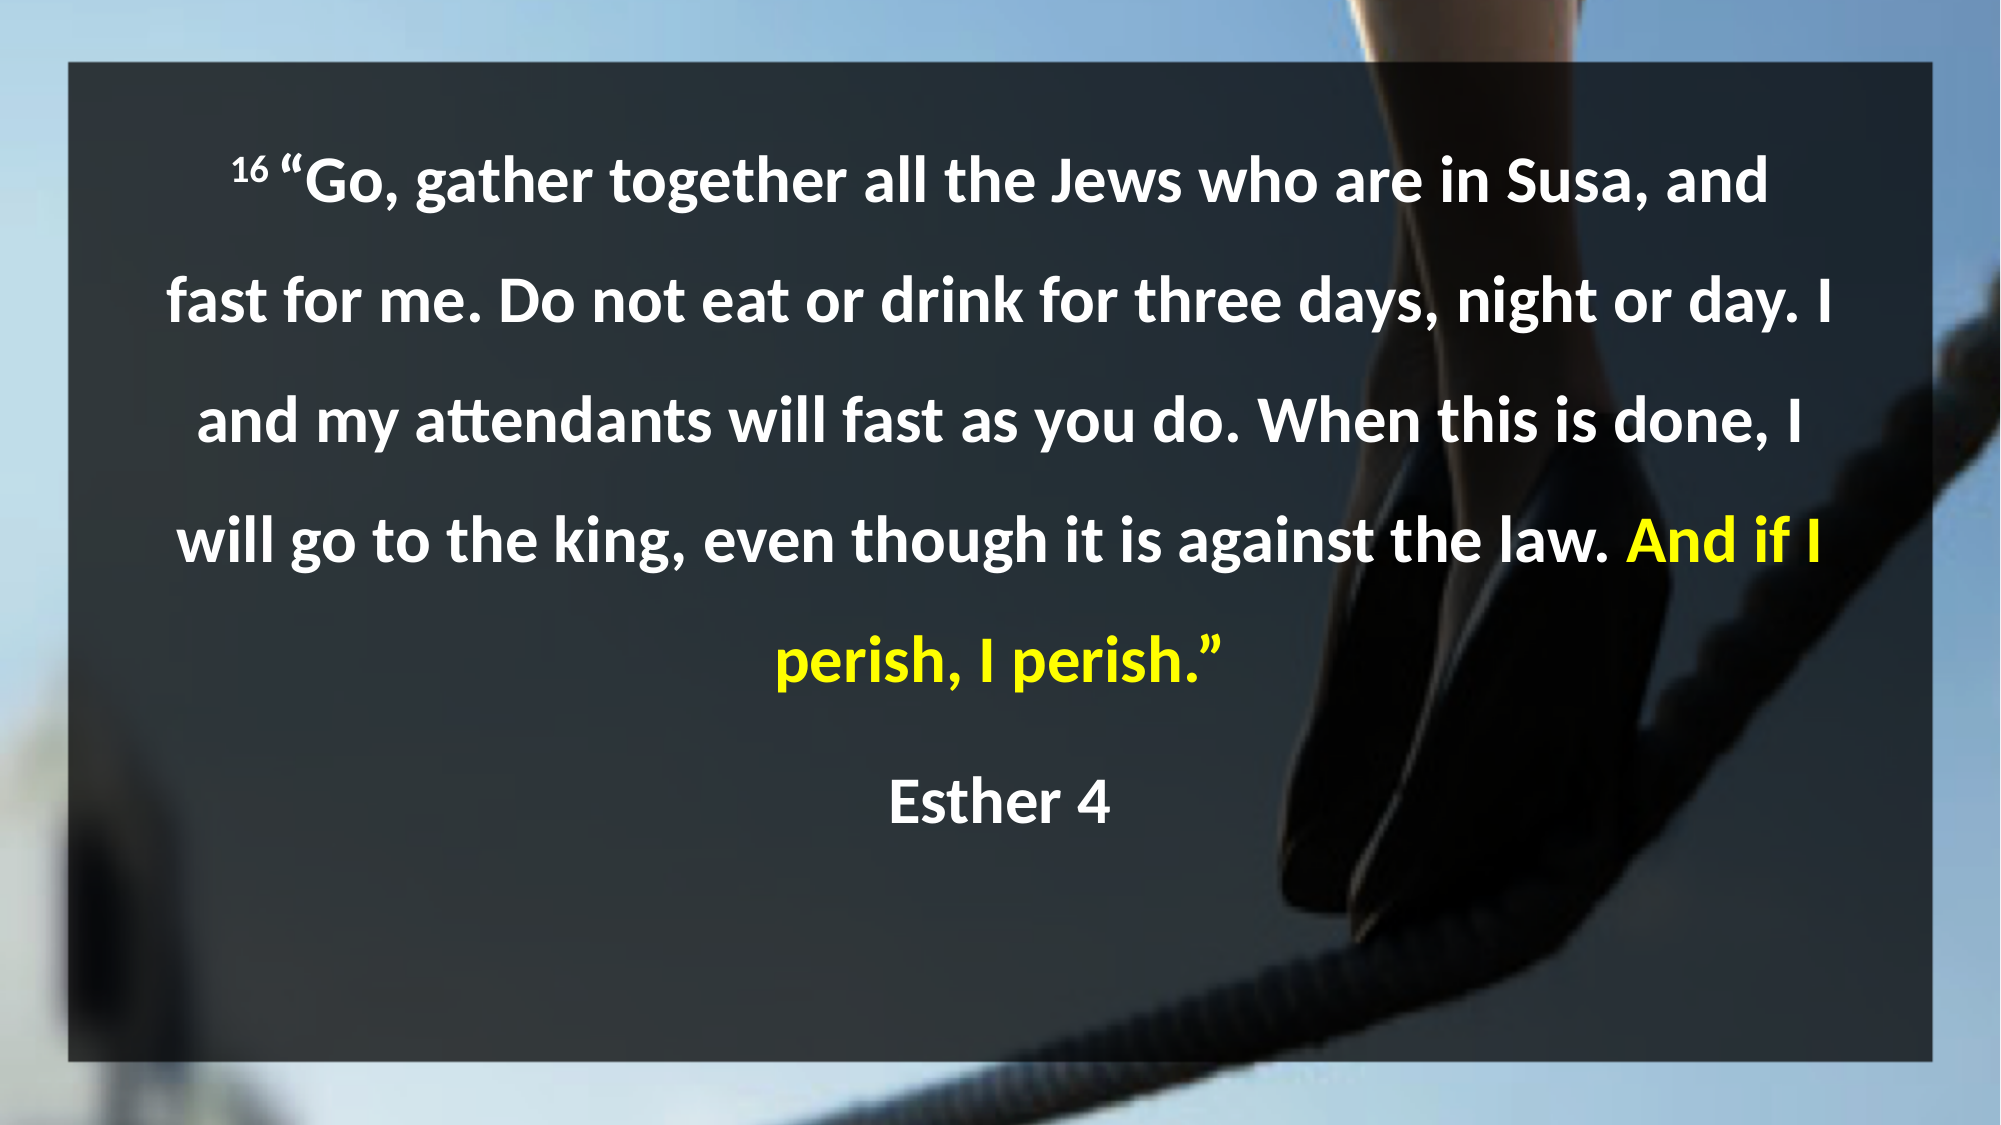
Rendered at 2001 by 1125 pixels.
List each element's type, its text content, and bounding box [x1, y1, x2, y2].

list 16 “Go, gather together all the Jews who are in Susa, and fast for me. Do not eat or drink for three days, night or day. I and my attendants will fast as you do. When this is done, I will go to the king, even though it is against the law. And if I perish, I perish.” Esther 4 [137, 88, 1863, 1014]
picture [0, 0, 2001, 1125]
